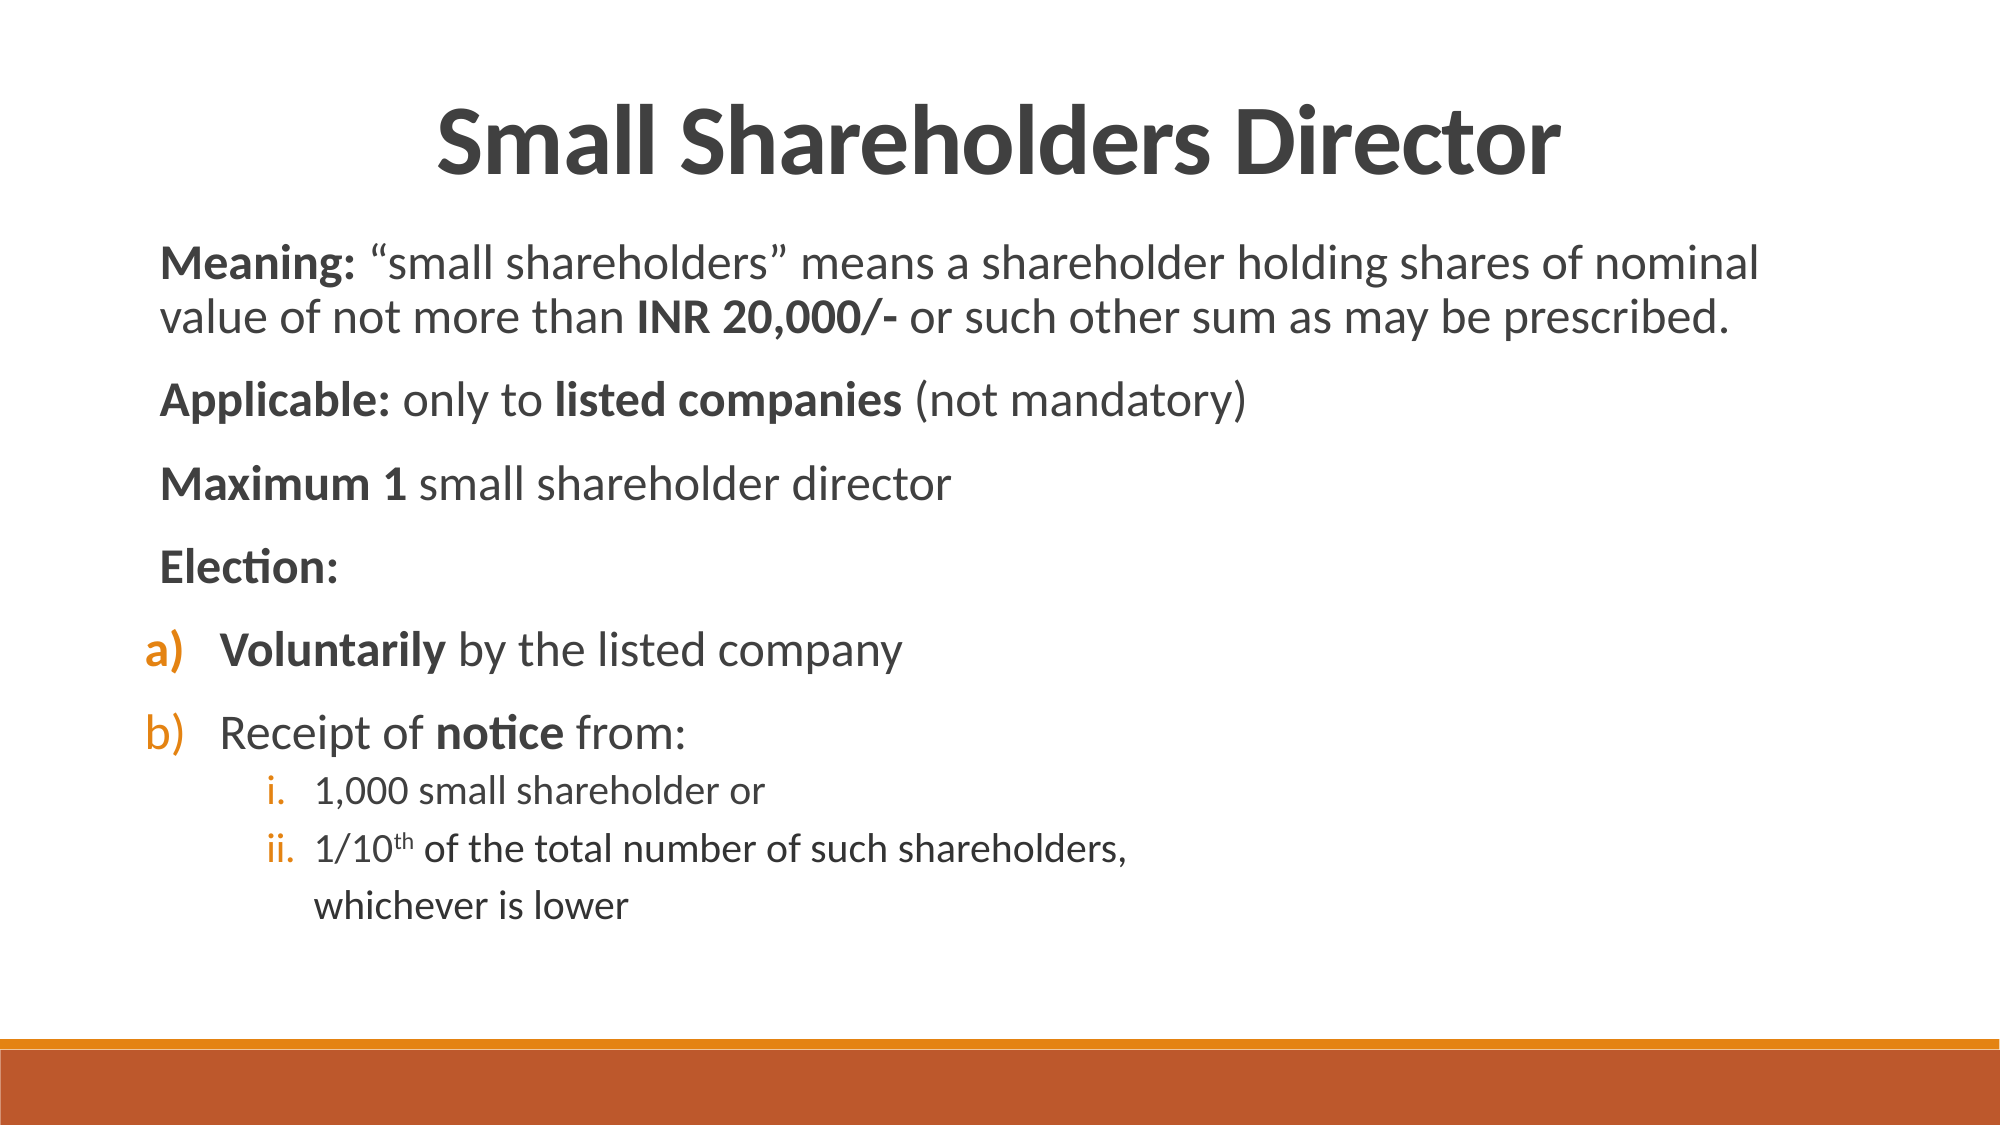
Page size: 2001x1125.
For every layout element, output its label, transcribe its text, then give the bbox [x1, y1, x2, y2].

list Meaning: “small shareholders” means a shareholder holding shares of nominal value of not more than INR 20,000/- or such other sum as may be prescribed. Applicable: only to listed companies (not mandatory) Maximum 1 small shareholder director Election: Voluntarily by the listed company Receipt of notice from: 1,000 small shareholder or 1/10th of the total number of such shareholders, whichever is lower [144, 228, 1852, 981]
title Small Shareholders Director [174, 79, 1825, 203]
